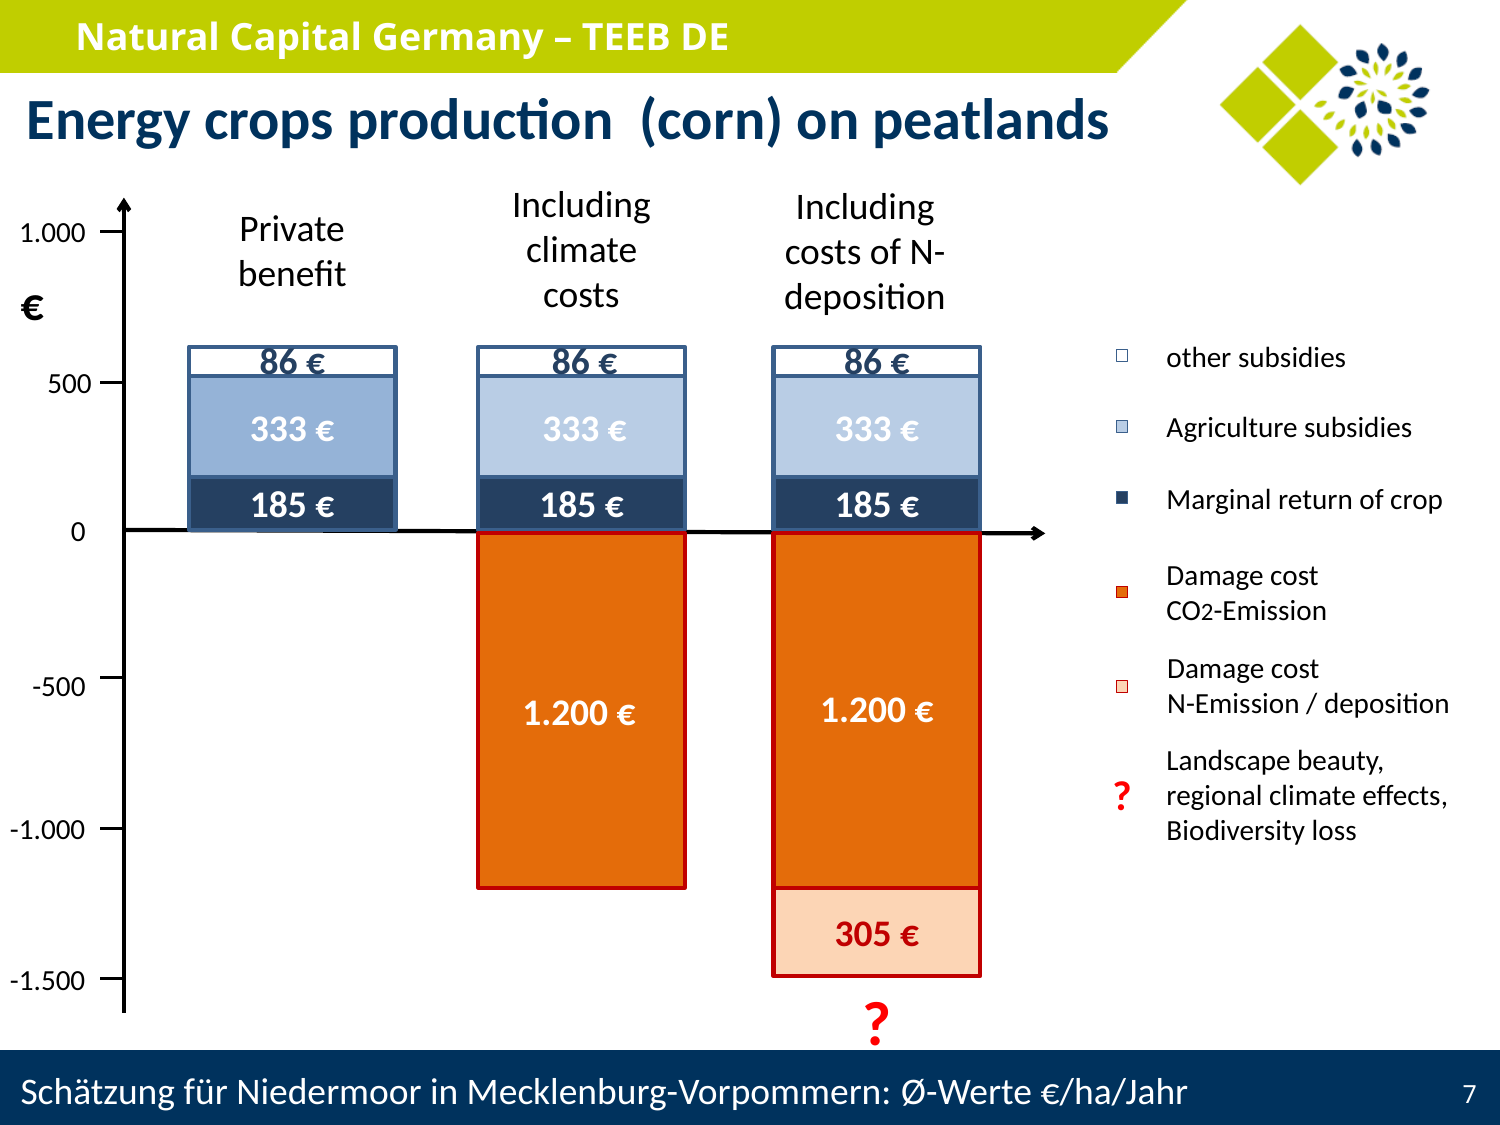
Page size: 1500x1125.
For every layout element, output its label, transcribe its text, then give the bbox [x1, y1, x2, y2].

text_box 500 [0, 356, 107, 407]
text_box -500 [0, 660, 101, 710]
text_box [1092, 642, 1484, 856]
picture [447, 34, 454, 48]
text_box Including climate costs [478, 172, 685, 323]
text_box -1.500 [0, 953, 101, 1004]
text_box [188, 484, 396, 534]
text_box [1115, 330, 1483, 382]
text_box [773, 329, 981, 533]
title Energy crops production (corn) on peatlands [11, 48, 1188, 185]
text_box € [5, 266, 65, 337]
text_box Private benefit [188, 196, 396, 301]
text_box 1.000 [0, 206, 101, 257]
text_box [692, 529, 768, 534]
picture [0, 0, 1194, 73]
picture [654, 38, 662, 45]
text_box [188, 329, 396, 391]
picture [459, 34, 466, 48]
picture [654, 28, 662, 34]
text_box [475, 533, 686, 888]
picture [1198, 13, 1442, 197]
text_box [399, 529, 472, 534]
text_box Including costs of N-deposition [761, 174, 969, 325]
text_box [188, 398, 396, 477]
text_box Schätzung für Niedermoor in Mecklenburg-Vorpommern: Ø-Werte €/ha/Jahr [5, 1059, 1272, 1120]
picture [689, 28, 700, 45]
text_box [773, 887, 981, 1067]
picture [83, 30, 93, 48]
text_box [477, 329, 689, 534]
text_box 0 [0, 504, 101, 555]
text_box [985, 529, 1046, 534]
slide_number 7 [1142, 1065, 1492, 1125]
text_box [1115, 401, 1483, 453]
text_box -1.000 [0, 802, 101, 853]
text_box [123, 529, 183, 534]
picture [285, 34, 292, 46]
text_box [1115, 548, 1483, 636]
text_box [1115, 472, 1483, 524]
picture [506, 34, 513, 48]
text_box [773, 533, 981, 887]
